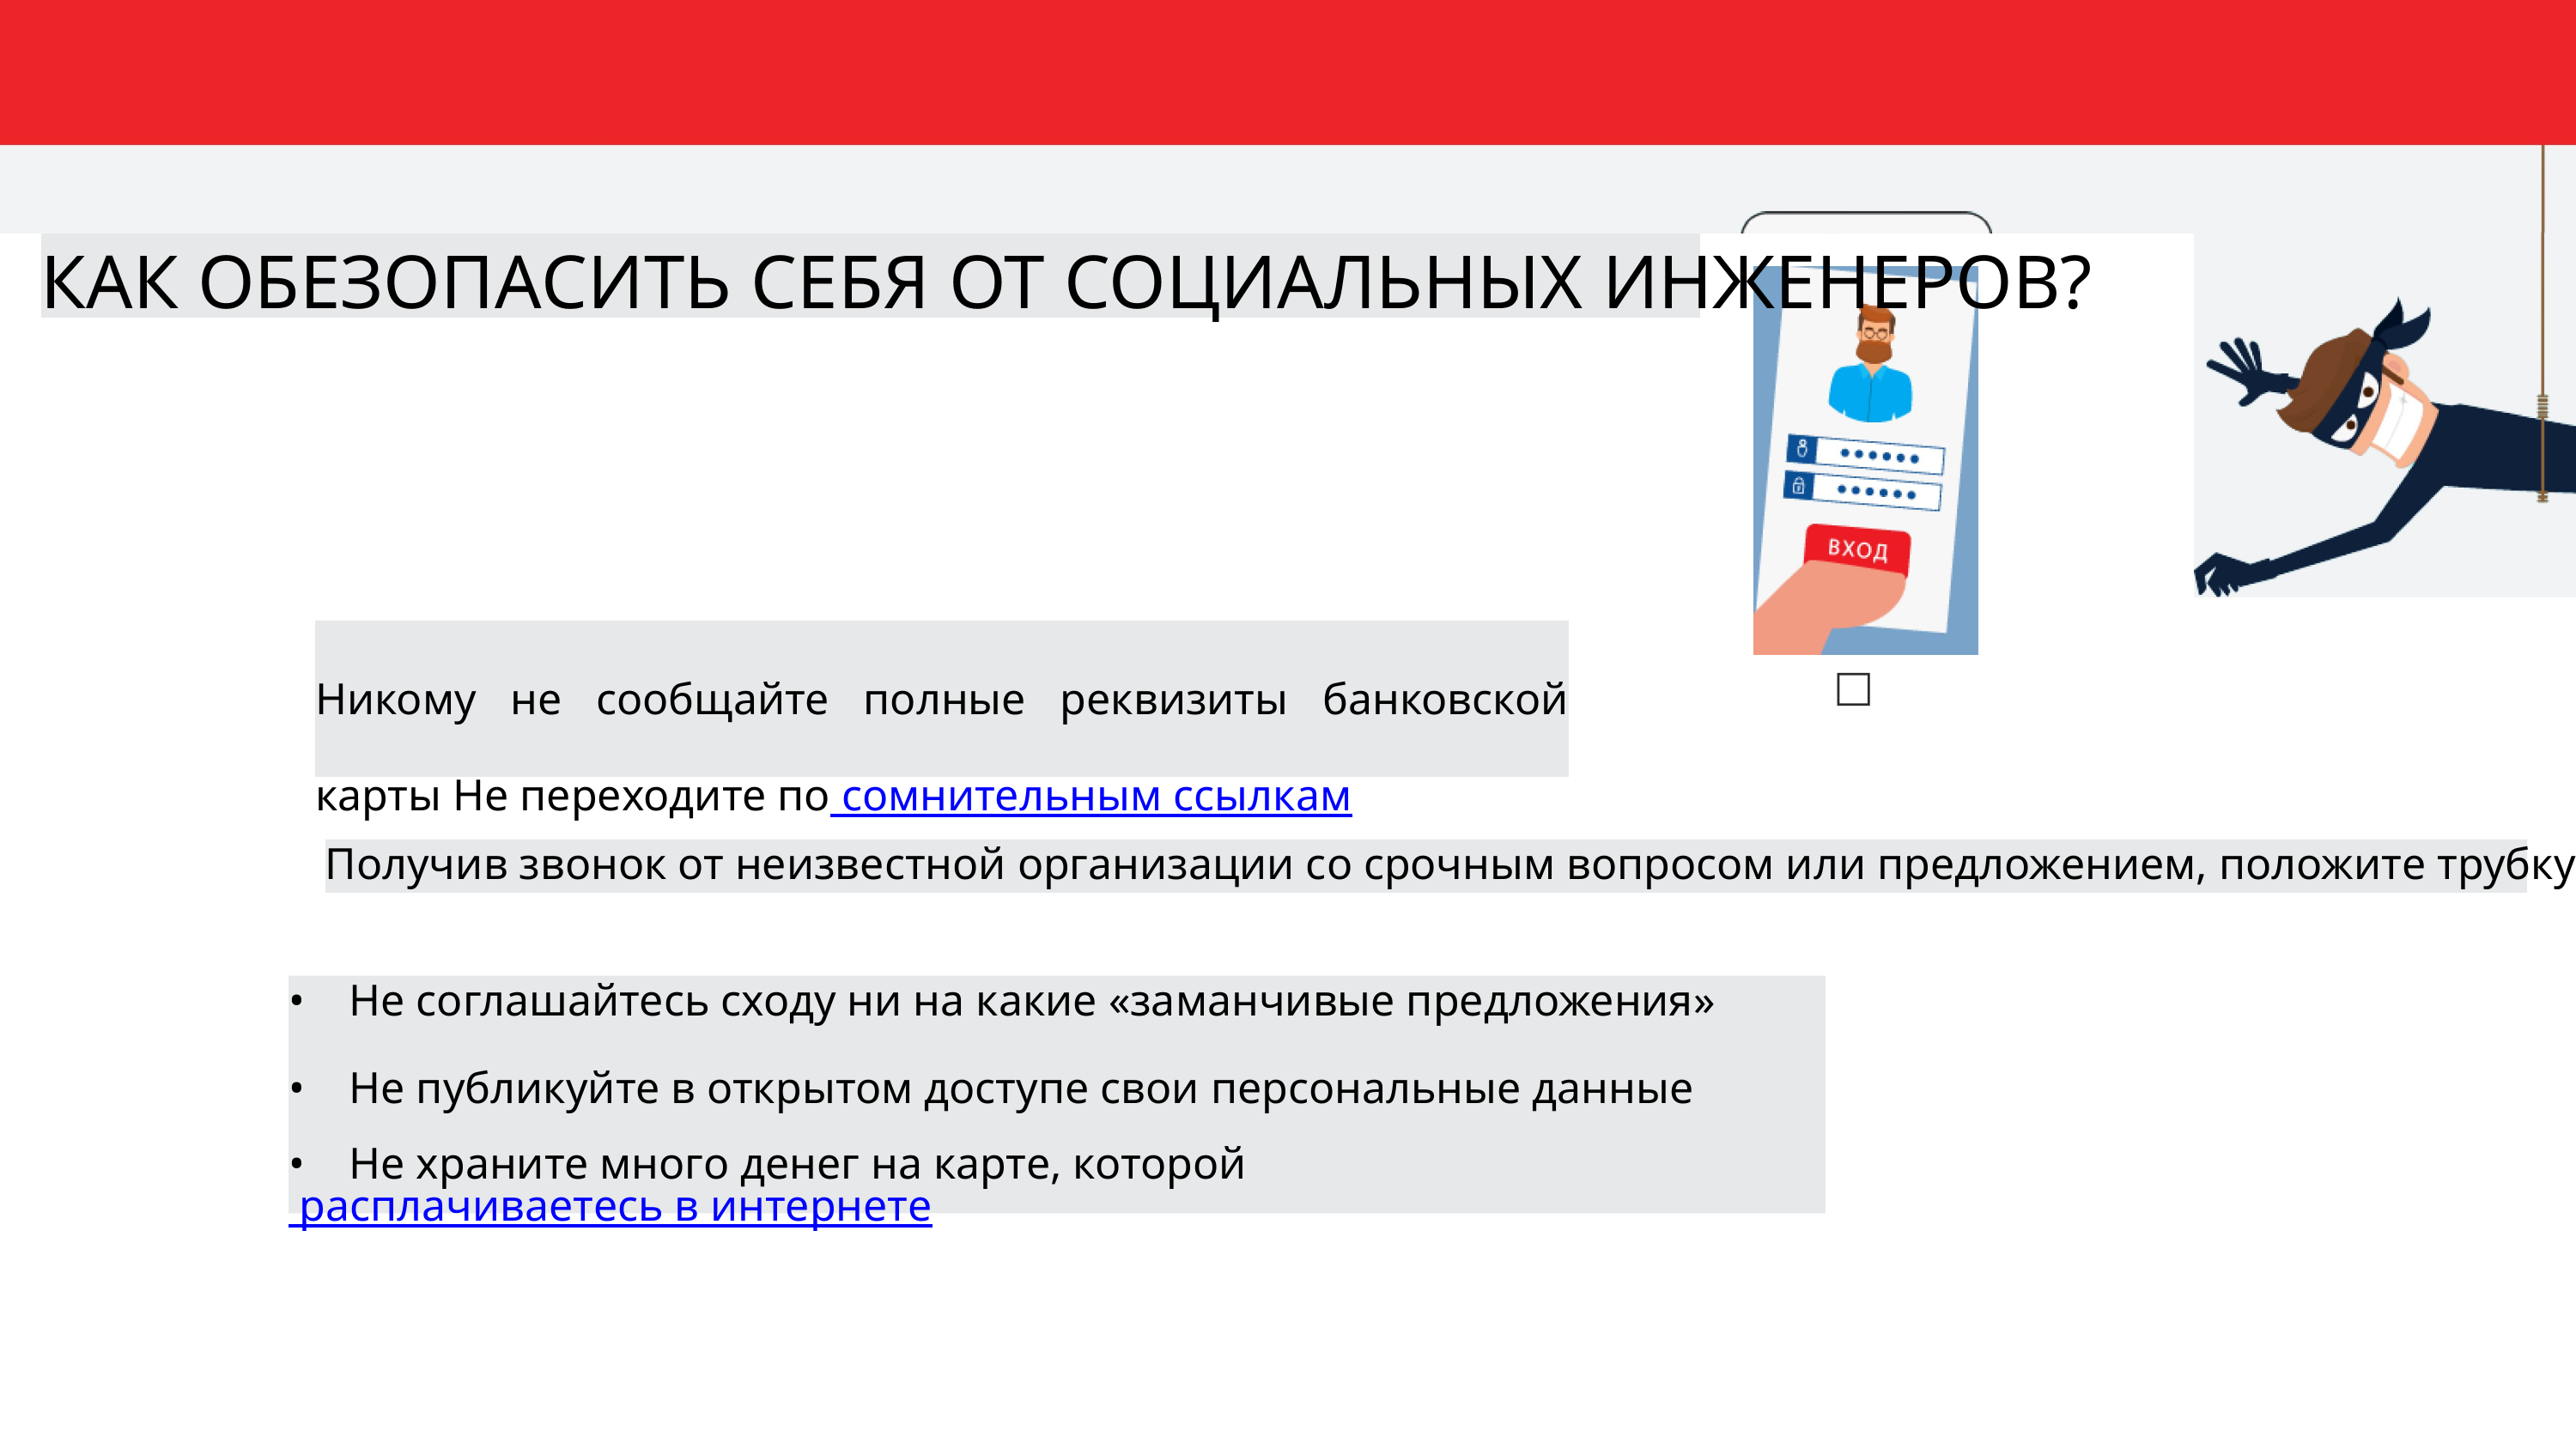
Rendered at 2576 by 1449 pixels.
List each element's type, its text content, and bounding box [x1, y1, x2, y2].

text_box Никому не сообщайте полные реквизиты банковской карты Не переходите по сомнительным ссылкам [315, 620, 1569, 777]
picture [0, 0, 2576, 598]
picture [1753, 266, 1979, 656]
text_box □ [1832, 663, 1899, 693]
text_box КАК ОБЕЗОПАСИТЬ СЕБЯ ОТ СОЦИАЛЬНЫХ ИНЖЕНЕРОВ? [41, 243, 1700, 318]
text_box Получив звонок от неизвестной организации со срочным вопросом или предложением, положите трубку [325, 839, 2527, 893]
text_box • Не соглашайтесь сходу ни на какие «заманчивые предложения» • Не публикуйте в открытом доступе свои персональные данные • Не храните много денег на карте, которой расплачиваетесь в интернете [289, 975, 1826, 1214]
